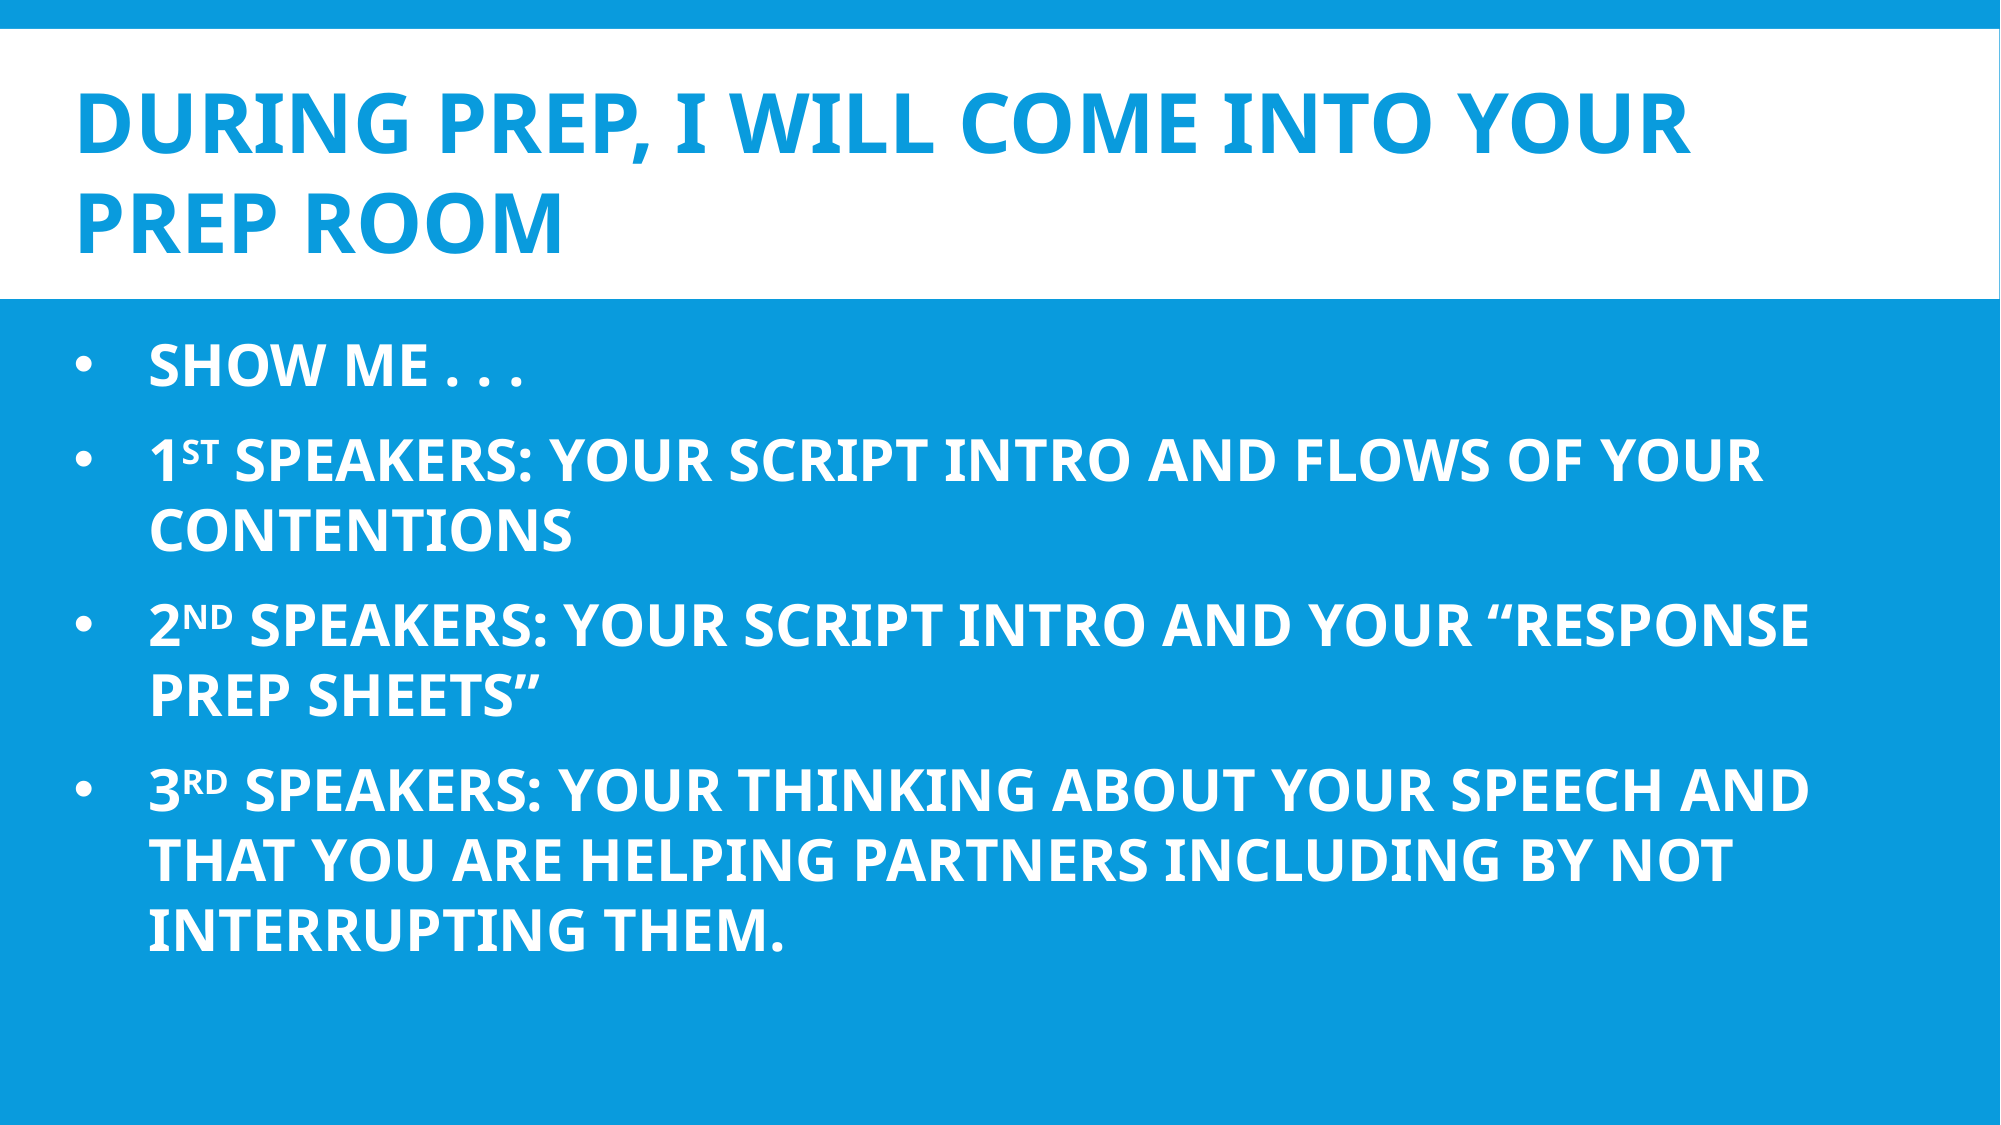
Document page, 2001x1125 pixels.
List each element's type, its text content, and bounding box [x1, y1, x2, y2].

text_box SHOW ME . . . 1ST SPEAKERS: YOUR SCRIPT INTRO AND FLOWS OF YOUR CONTENTIONS 2ND SPEAKERS: YOUR SCRIPT INTRO AND YOUR “RESPONSE PREP SHEETS” 3RD SPEAKERS: YOUR THINKING ABOUT YOUR SPEECH AND THAT YOU ARE HELPING PARTNERS INCLUDING BY NOT INTERRUPTING THEM. [58, 321, 1941, 971]
title DURING PREP, I WILL COME INTO YOUR PREP ROOM [58, 46, 1910, 295]
